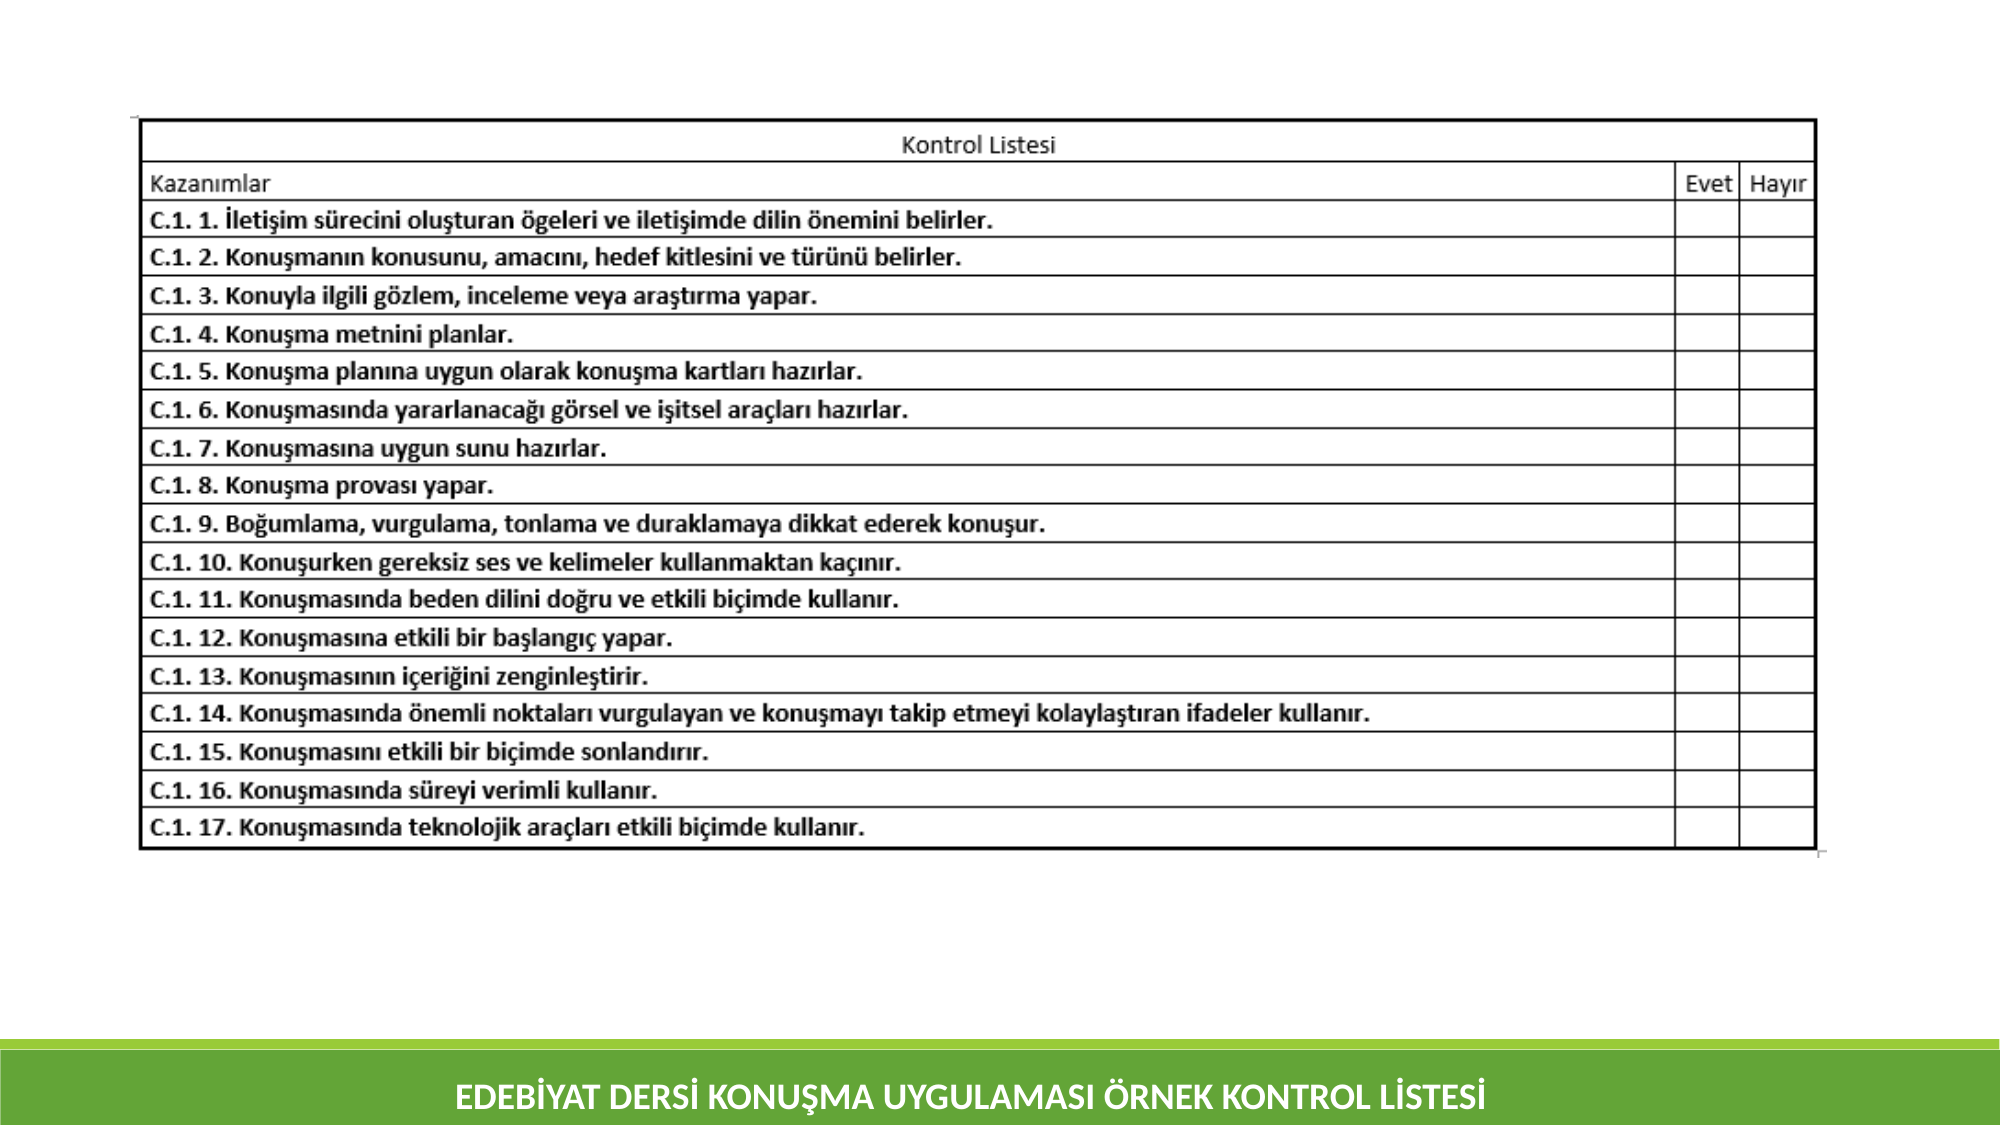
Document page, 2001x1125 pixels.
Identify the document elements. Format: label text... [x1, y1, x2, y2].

picture [129, 115, 1828, 859]
text_box EDEBİYAT DERSİ KONUŞMA UYGULAMASI ÖRNEK KONTROL LİSTESİ [440, 1064, 1503, 1125]
